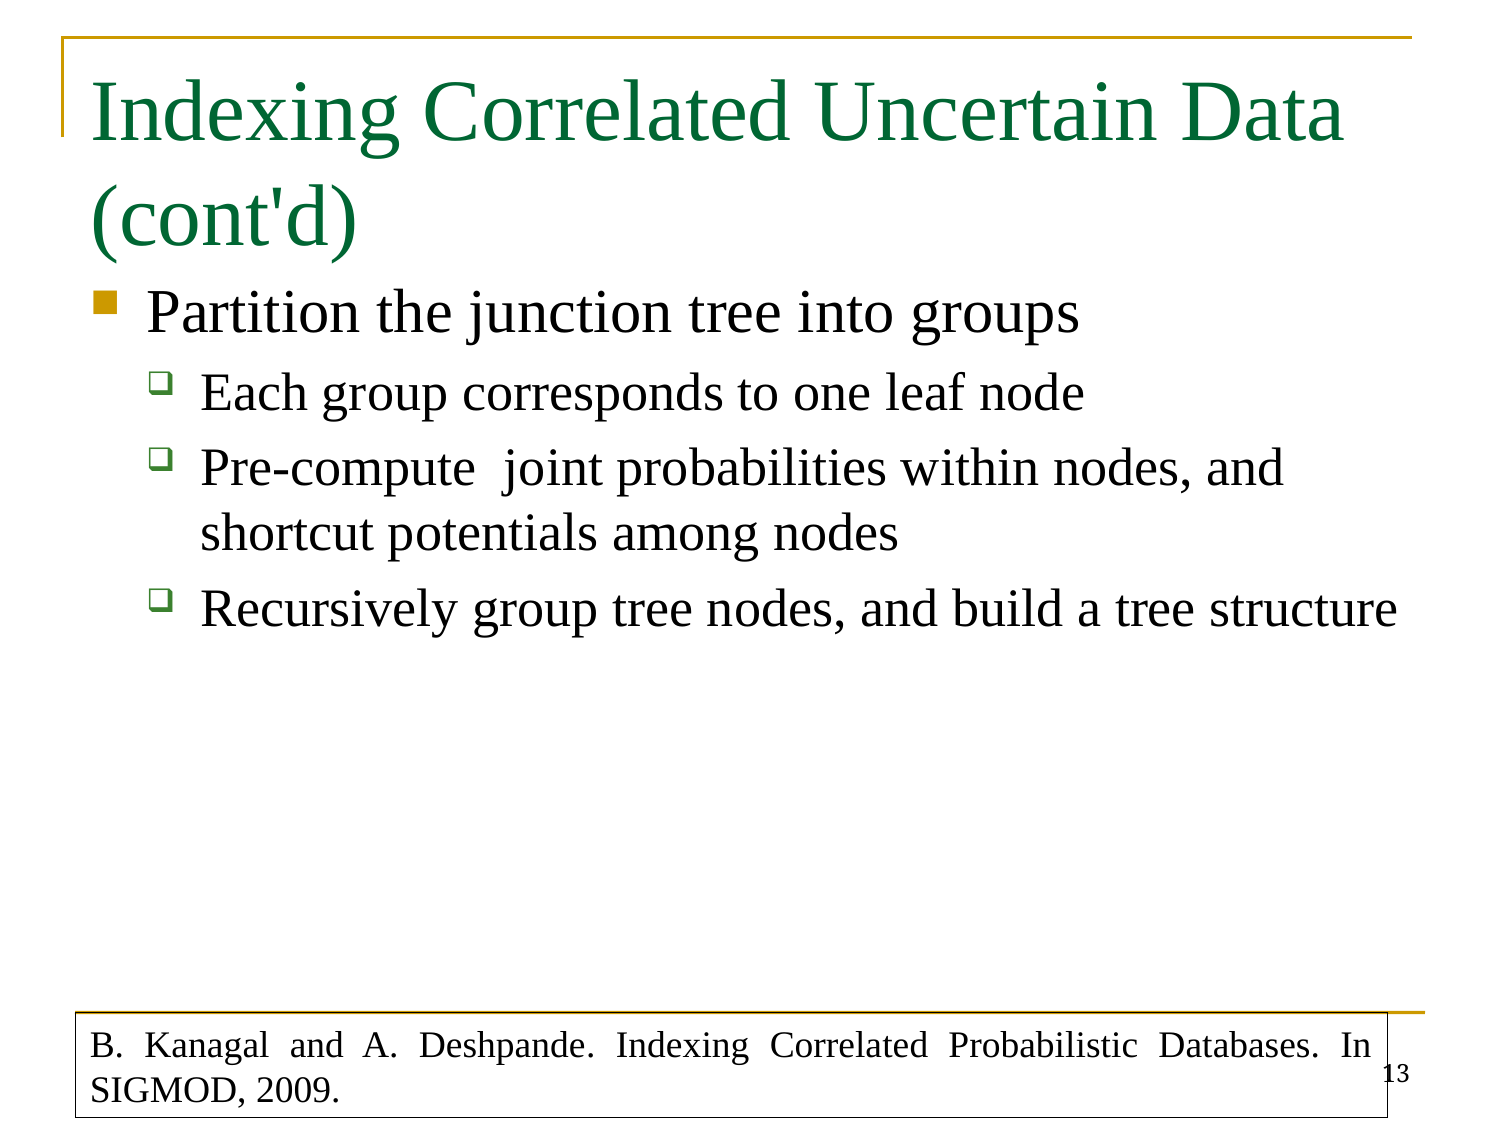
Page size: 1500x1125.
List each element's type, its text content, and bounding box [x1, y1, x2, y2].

list Partition the junction tree into groups Each group corresponds to one leaf node Pre-compute joint probabilities within nodes, and shortcut potentials among nodes Recursively group tree nodes, and build a tree structure [75, 262, 1425, 1006]
text_box B. Kanagal and A. Deshpande. Indexing Correlated Probabilistic Databases. In SIGMOD, 2009. [75, 1012, 1388, 1118]
title Indexing Correlated Uncertain Data (cont'd) [75, 45, 1425, 233]
slide_number 13 [1074, 1024, 1425, 1100]
